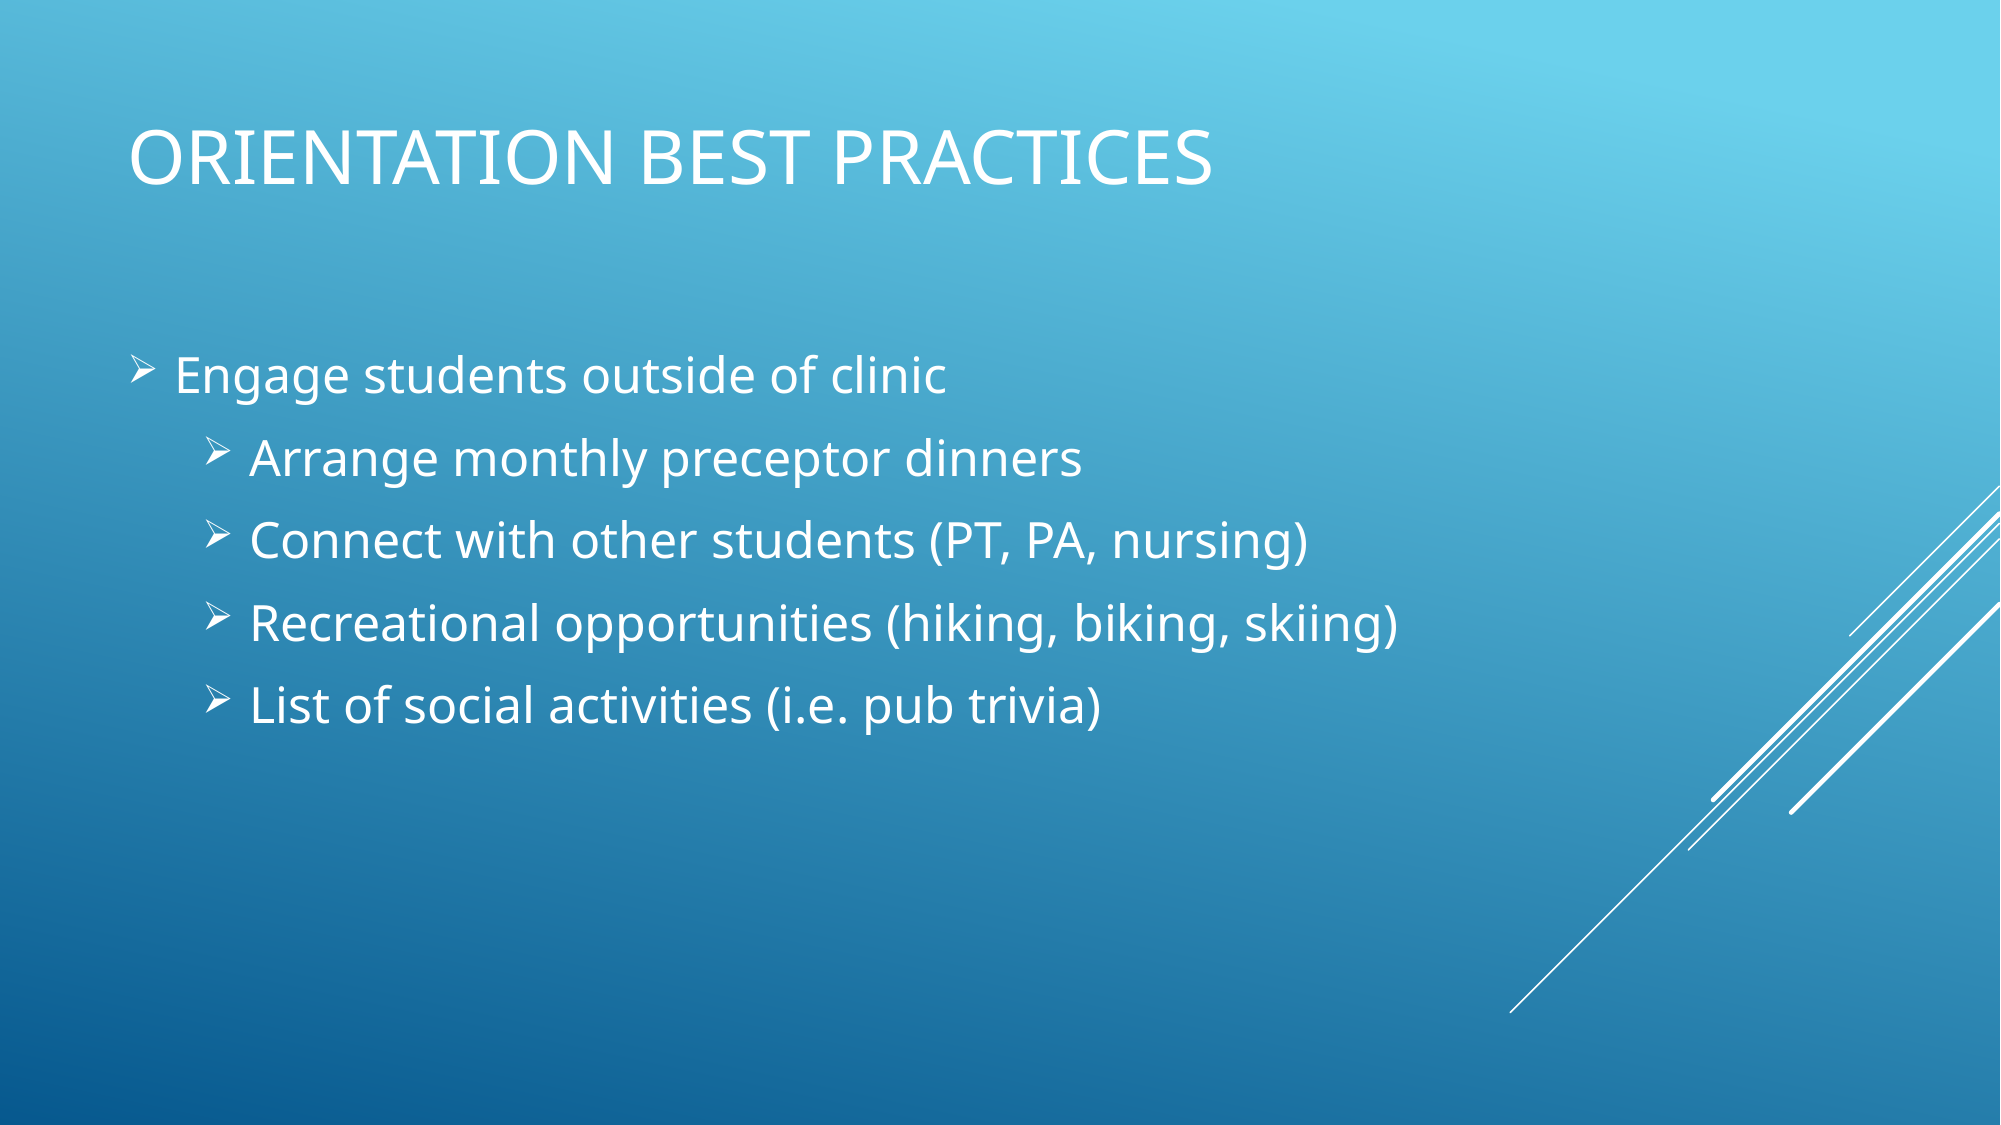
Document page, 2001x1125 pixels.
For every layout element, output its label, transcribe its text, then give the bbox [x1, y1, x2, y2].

title Orientation best practices [112, 63, 1513, 246]
list Engage students outside of clinic Arrange monthly preceptor dinners Connect with other students (PT, PA, nursing) Recreational opportunities (hiking, biking, skiing) List of social activities (i.e. pub trivia) [112, 281, 1513, 796]
